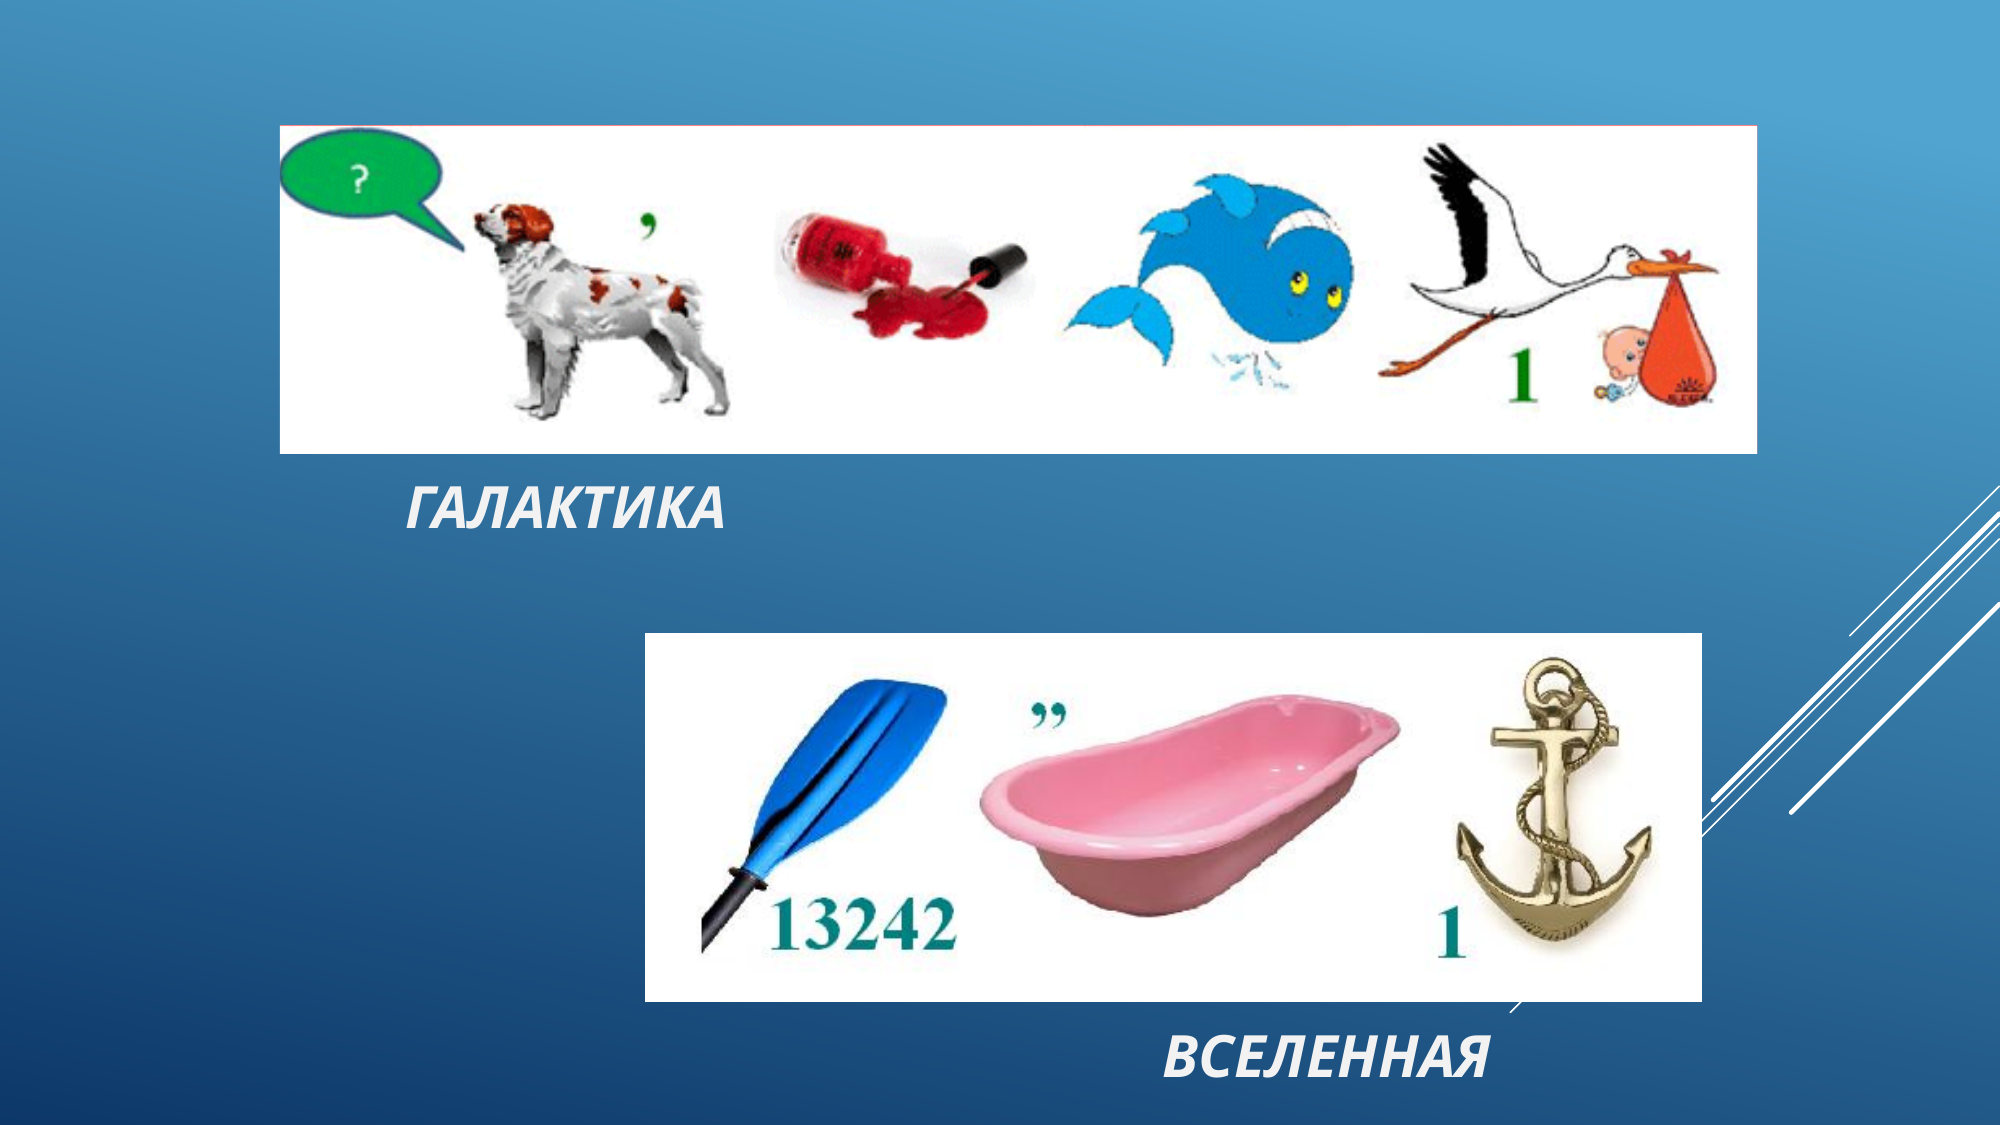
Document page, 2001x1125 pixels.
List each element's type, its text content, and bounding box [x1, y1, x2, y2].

picture [279, 125, 1758, 454]
picture [645, 632, 1702, 1003]
text_box ГАЛАКТИКА [390, 462, 742, 548]
text_box ВСЕЛЕННАЯ [1147, 1011, 1507, 1097]
